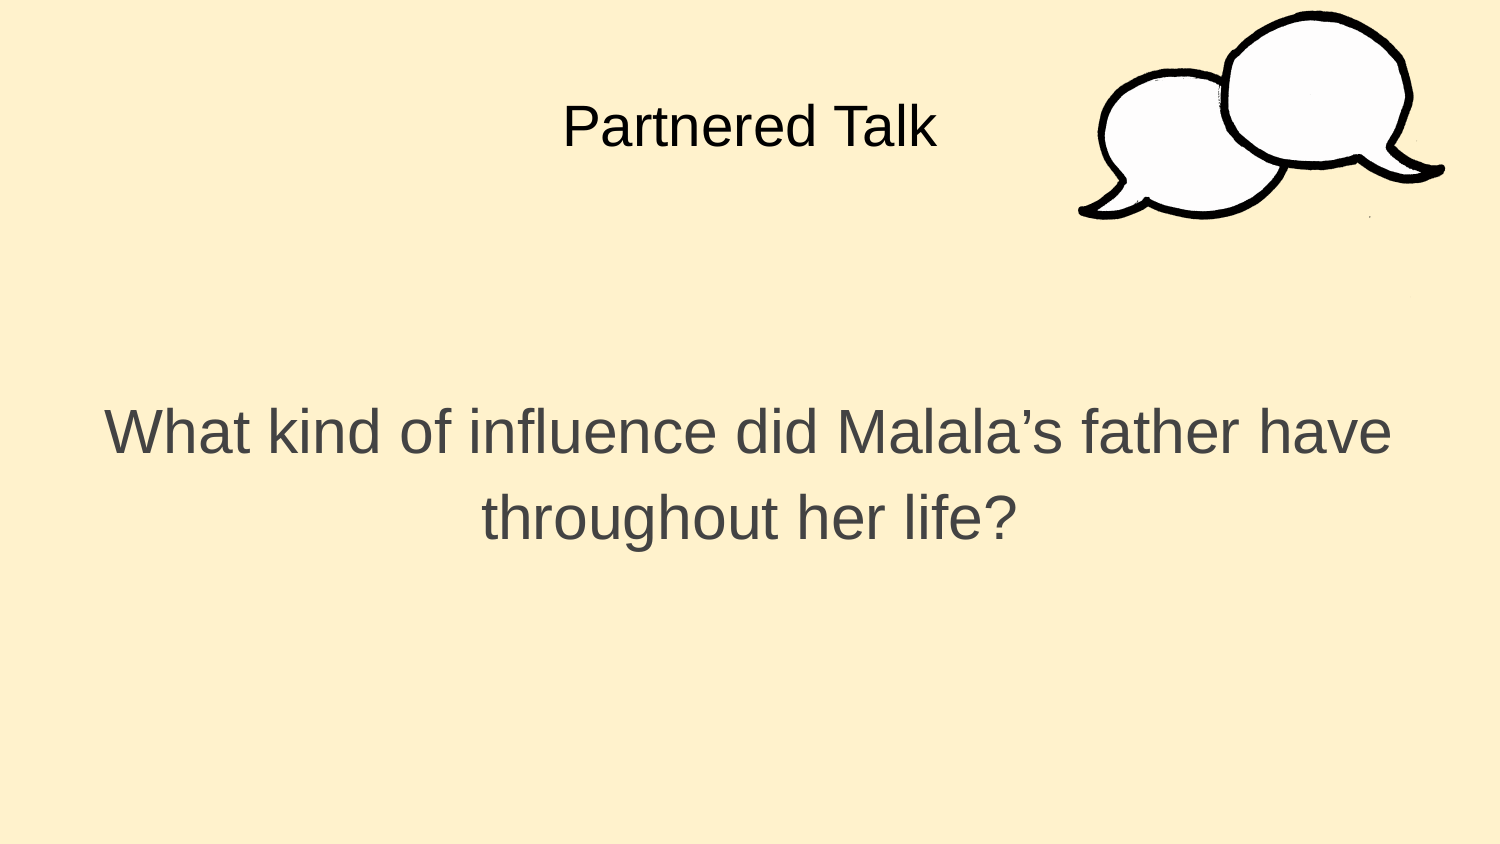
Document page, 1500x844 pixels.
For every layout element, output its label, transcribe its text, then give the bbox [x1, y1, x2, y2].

picture [1060, 0, 1471, 325]
list What kind of influence did Malala’s father have throughout her life? [51, 364, 1449, 750]
title Partnered Talk [51, 72, 1055, 167]
